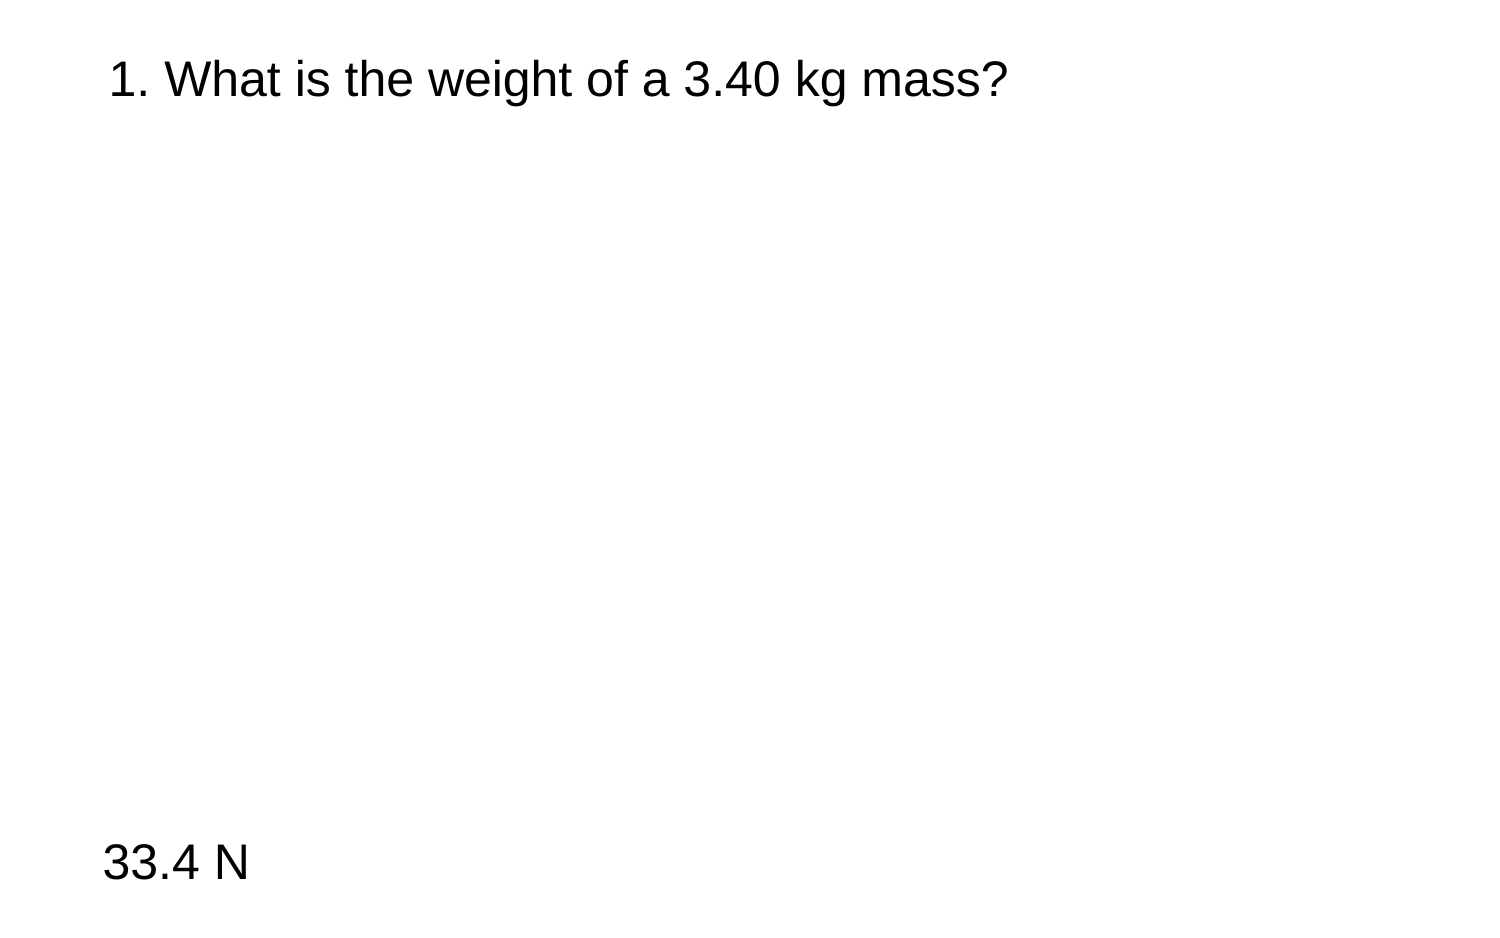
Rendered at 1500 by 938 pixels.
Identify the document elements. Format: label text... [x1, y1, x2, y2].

text_box 33.4 N [87, 822, 279, 897]
text_box 1. What is the weight of a 3.40 kg mass? [93, 39, 1391, 115]
